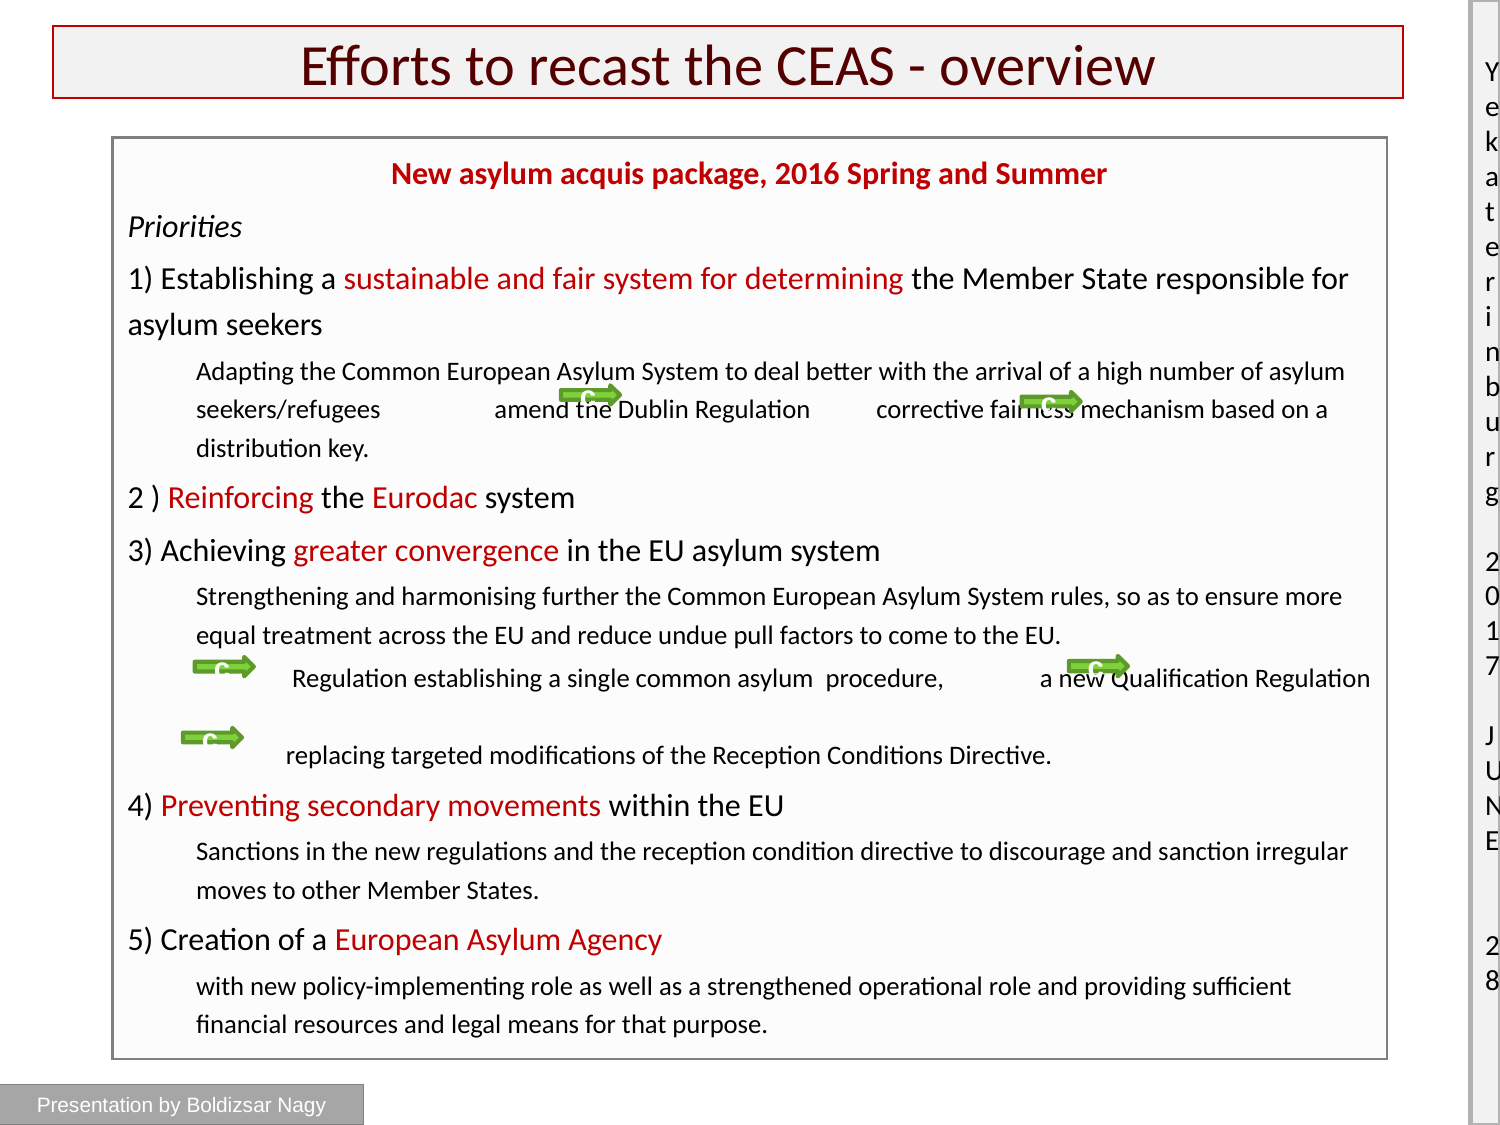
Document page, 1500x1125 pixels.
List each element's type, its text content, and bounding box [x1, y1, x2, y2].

text_box c [1066, 653, 1131, 679]
text_box c [180, 725, 245, 750]
text_box c [558, 383, 623, 407]
text_box c [1019, 389, 1083, 414]
title Efforts to recast the CEAS - overview [52, 25, 1404, 99]
text_box c [192, 655, 256, 679]
list New asylum acquis package, 2016 Spring and Summer Priorities 1) Establishing a sustainable and fair system for determining the Member State responsible for asylum seekers Adapting the Common European Asylum System to deal better with the arrival of a high number of asylum seekers/refugees amend the Dublin Regulation corrective fairness mechanism based on a distribution key. 2 ) Reinforcing the Eurodac system 3) Achieving greater convergence in the EU asylum system Strengthening and harmonising further the Common European Asylum System rules, so as to ensure more equal treatment across the EU and reduce undue pull factors to come to the EU. Regulation establishing a single common asylum procedure, a new Qualification Regulation replacing targeted modifications of the Reception Conditions Directive. 4) Preventing secondary movements within the EU Sanctions in the new regulations and the reception condition directive to discourage and sanction irregular moves to other Member States. 5) Creation of a European Asylum Agency with new policy-implementing role as well as a strengthened operational role and providing sufficient financial resources and legal means for that purpose. [111, 136, 1388, 1060]
